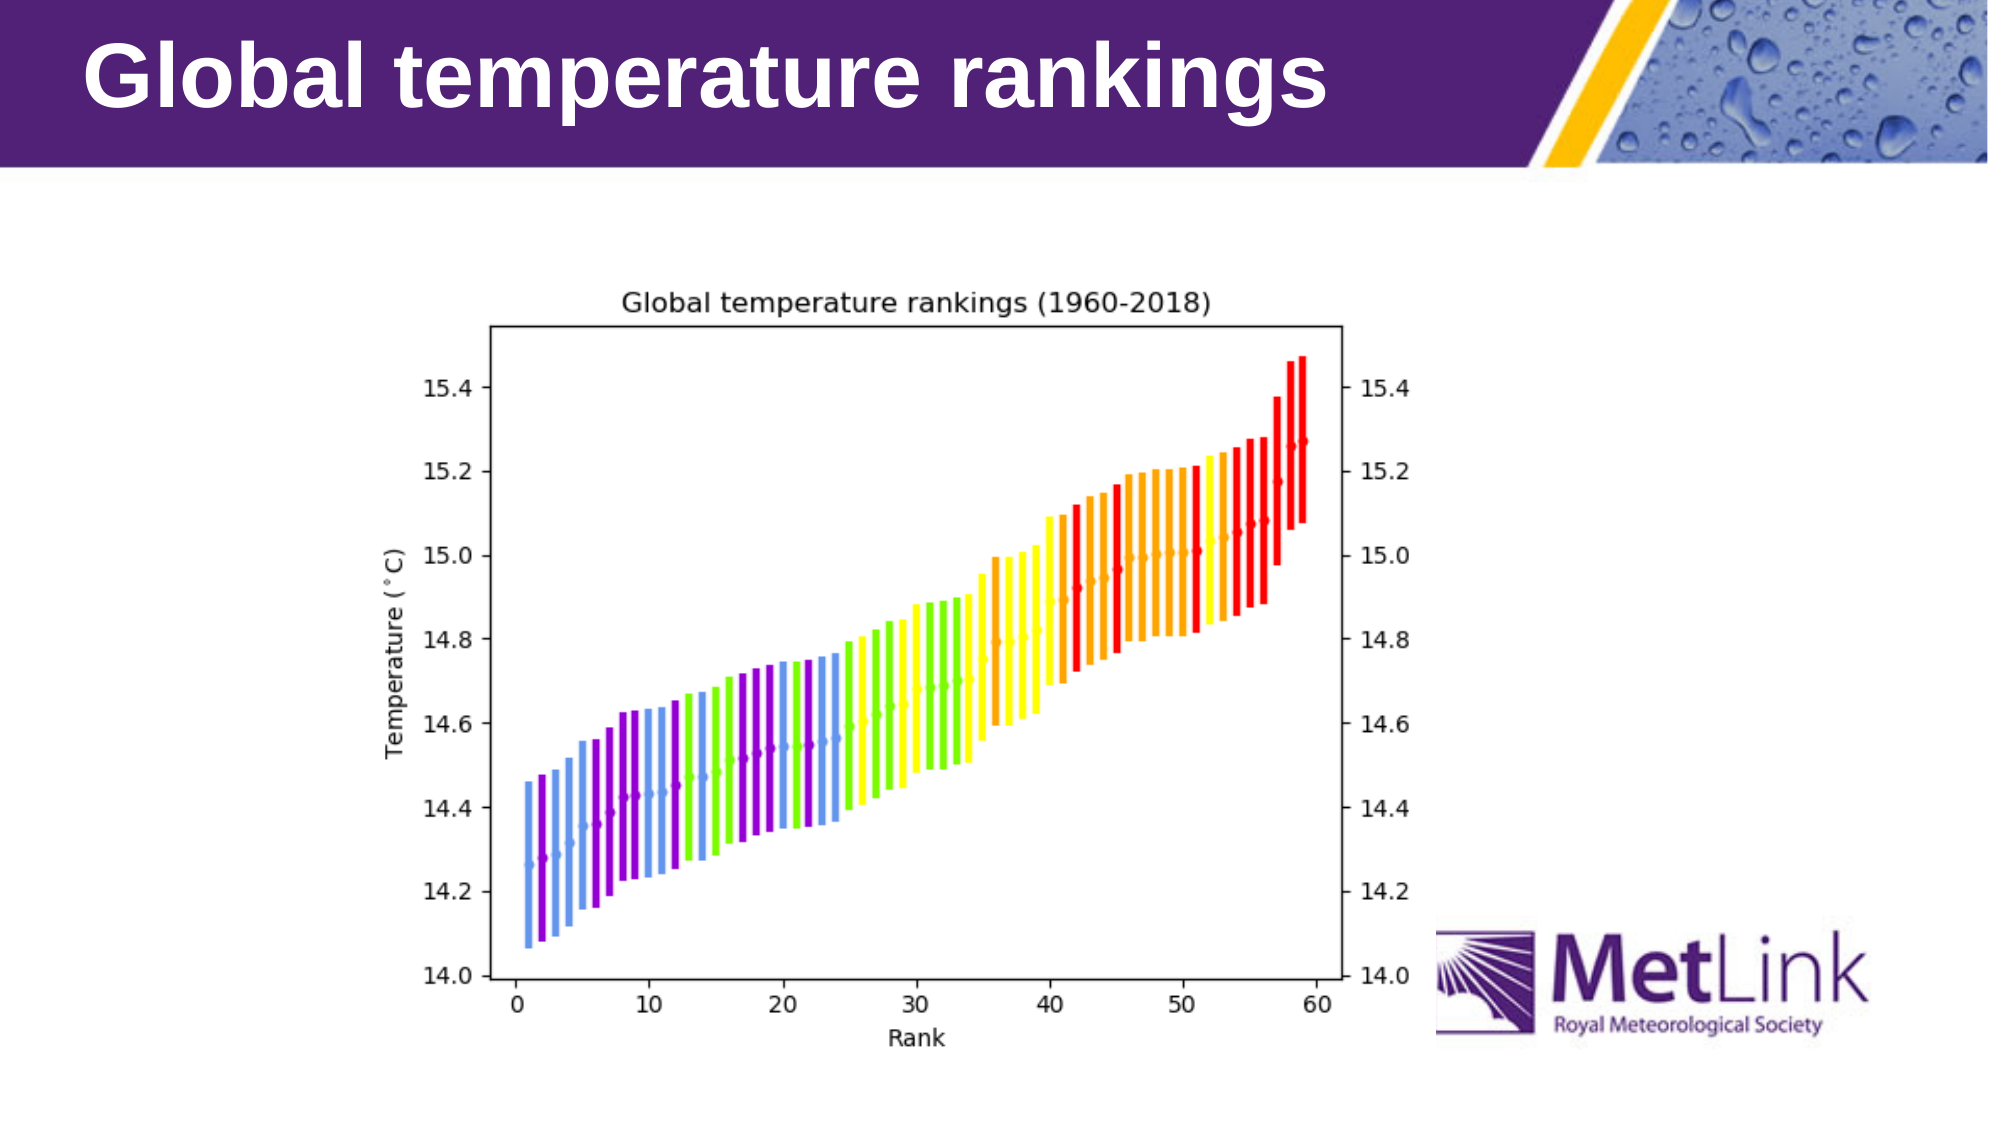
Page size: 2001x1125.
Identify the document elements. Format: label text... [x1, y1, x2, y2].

title Global temperature rankings [67, 0, 1681, 136]
picture [0, 0, 1988, 1125]
